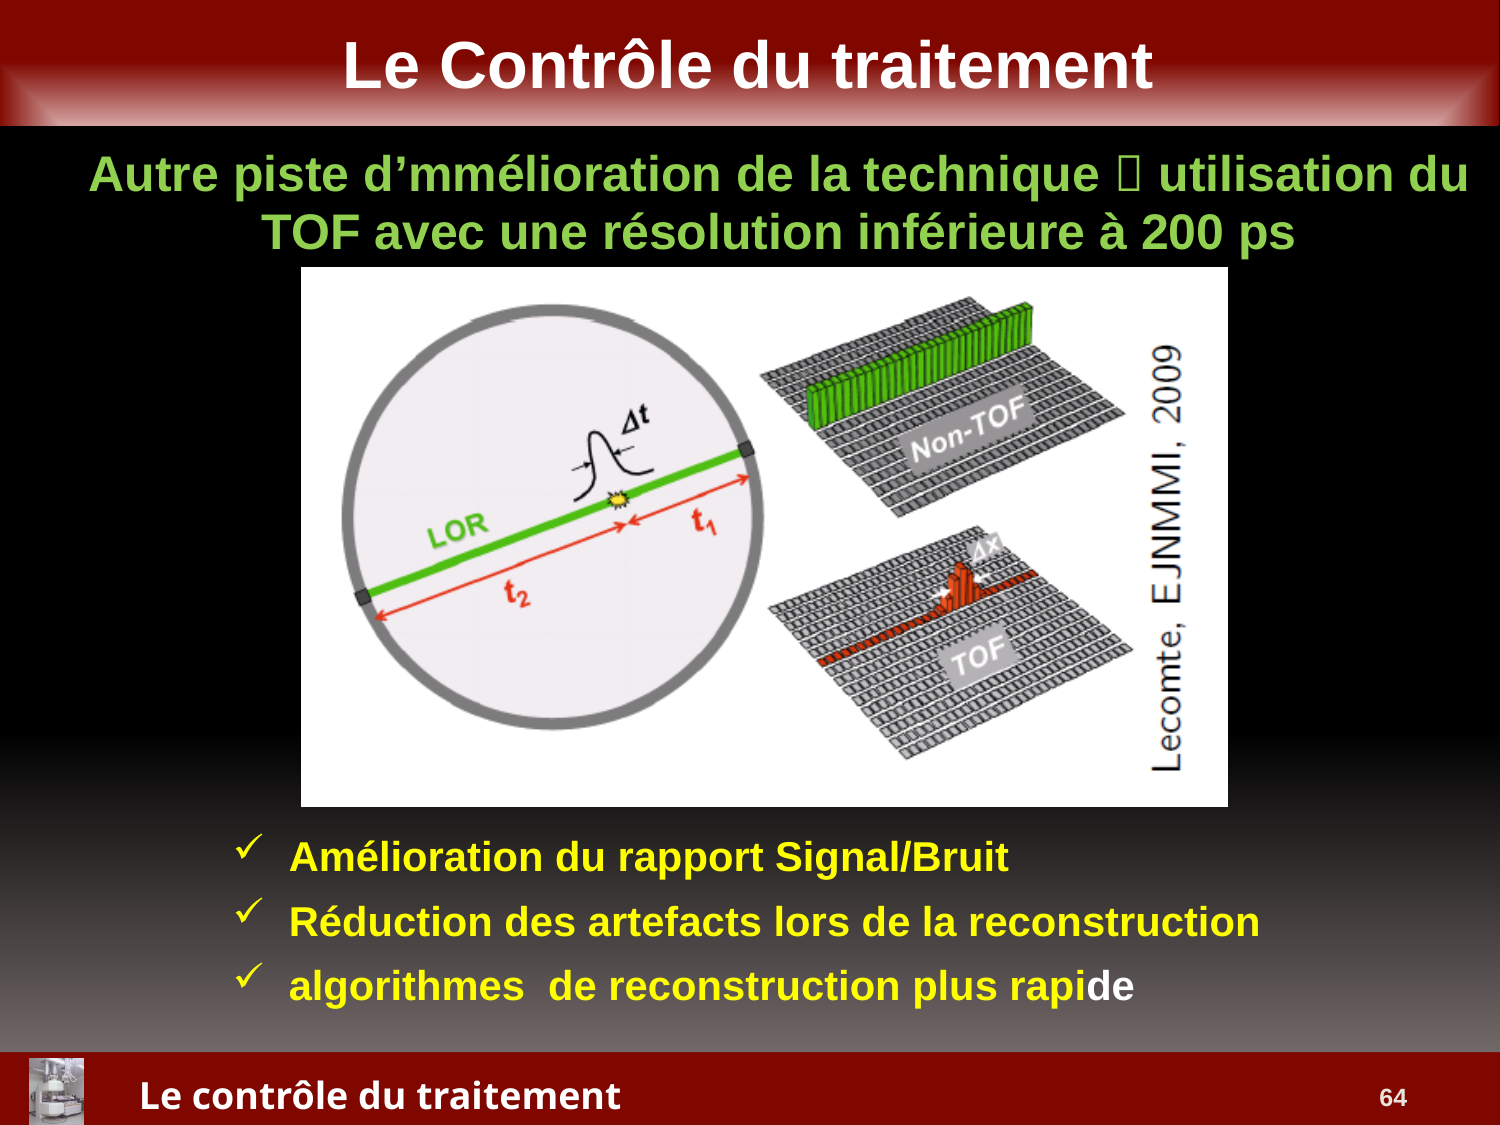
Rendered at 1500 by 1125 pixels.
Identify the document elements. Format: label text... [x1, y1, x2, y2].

text_box Autre piste d’mmélioration de la technique  utilisation du TOF avec une résolution inférieure à 200 ps [58, 137, 1500, 269]
picture [300, 266, 1229, 807]
text_box Le Contrôle du traitement [0, 0, 1499, 126]
text_box Le contrôle du traitement [123, 1064, 926, 1125]
text_box Amélioration du rapport Signal/Bruit Réduction des artefacts lors de la reconstruction algorithmes de reconstruction plus rapide [206, 822, 1435, 1047]
picture [29, 1058, 85, 1125]
slide_number 64 [1364, 1059, 1500, 1119]
